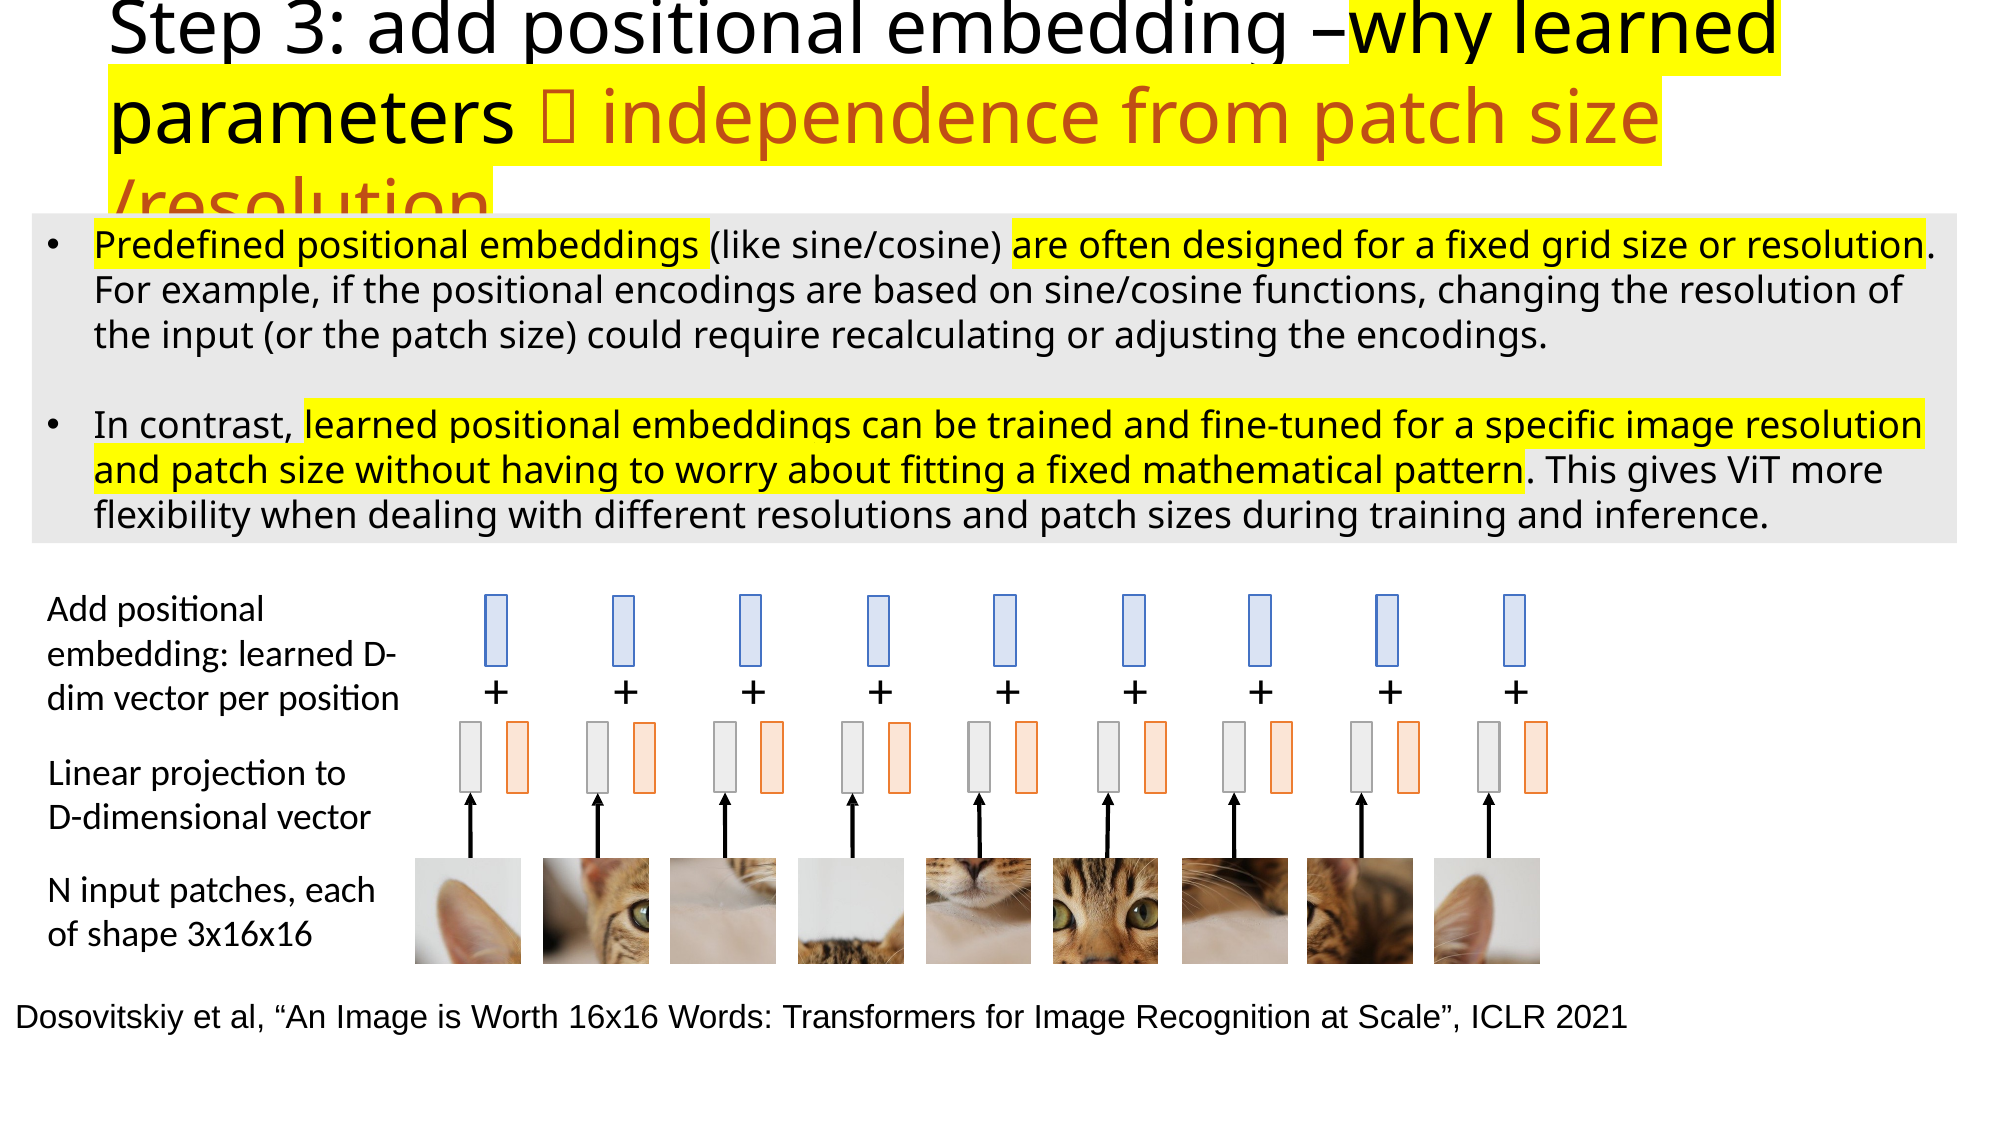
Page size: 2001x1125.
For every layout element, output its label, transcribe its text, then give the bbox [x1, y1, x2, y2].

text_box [1181, 720, 1294, 965]
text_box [1375, 593, 1400, 668]
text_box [1502, 593, 1527, 668]
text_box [670, 720, 785, 965]
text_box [866, 594, 891, 668]
text_box Dosovitskiy et al, “An Image is Worth 16x16 Words: Transformers for Image Recognition at Scale”, ICLR 2021 [12, 995, 1637, 1035]
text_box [797, 720, 912, 965]
title Step 3: add positional embedding –why learned parameters  independence from patch size /resolution [106, 0, 1832, 213]
text_box Add positional embedding: learned D- dim vector per position [44, 583, 404, 720]
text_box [1052, 720, 1168, 965]
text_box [542, 720, 657, 965]
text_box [1121, 593, 1147, 668]
text_box Predefined positional embeddings (like sine/cosine) are often designed for a fixed grid size or resolution. For example, if the positional encodings are based on sine/cosine functions, changing the resolution of the input (or the patch size) could require recalculating or adjusting the encodings. In contrast, learned positional embeddings can be trained and fine-tuned for a specific image resolution and patch size without having to worry about fitting a fixed mathematical pattern. This gives ViT more flexibility when dealing with different resolutions and patch sizes during training and inference. [31, 213, 1957, 544]
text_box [992, 593, 1018, 668]
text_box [1433, 720, 1549, 965]
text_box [415, 720, 530, 965]
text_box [1306, 720, 1421, 965]
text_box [925, 720, 1039, 965]
text_box Linear projection to D-dimensional vector N input patches, each of shape 3x16x16 [45, 746, 381, 955]
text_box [738, 593, 764, 668]
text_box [611, 594, 636, 668]
text_box + + + + + + + + + [481, 656, 1529, 779]
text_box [1247, 593, 1273, 668]
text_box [483, 593, 509, 668]
